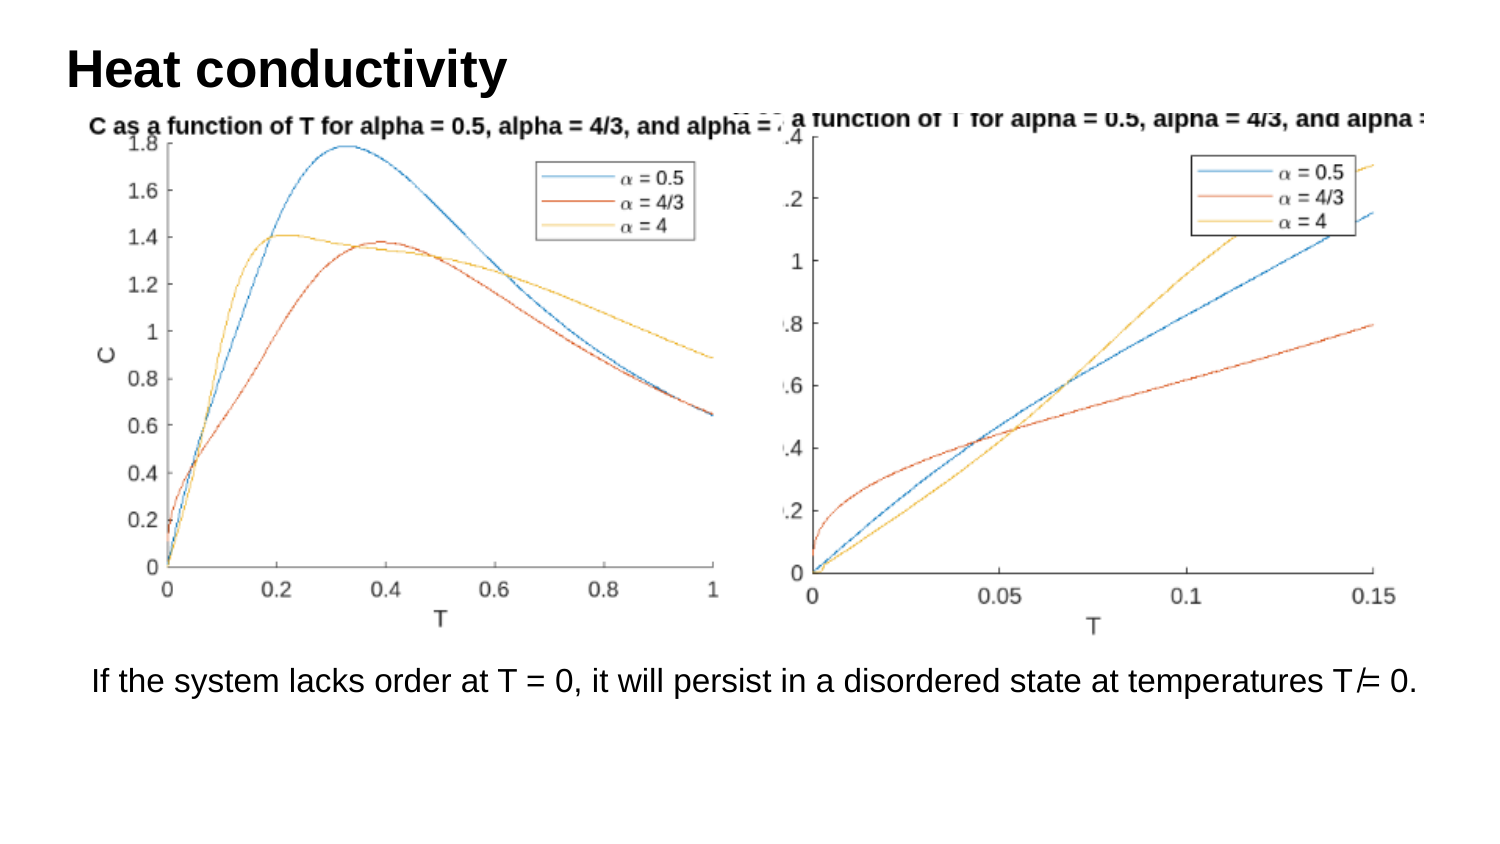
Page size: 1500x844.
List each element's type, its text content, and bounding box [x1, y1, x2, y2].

title If the system lacks order at T = 0, it will persist in a disordered state at temperatures T ̸= 0. [76, 644, 1474, 739]
title Heat conductivity [51, 19, 1449, 114]
picture [76, 113, 1424, 674]
